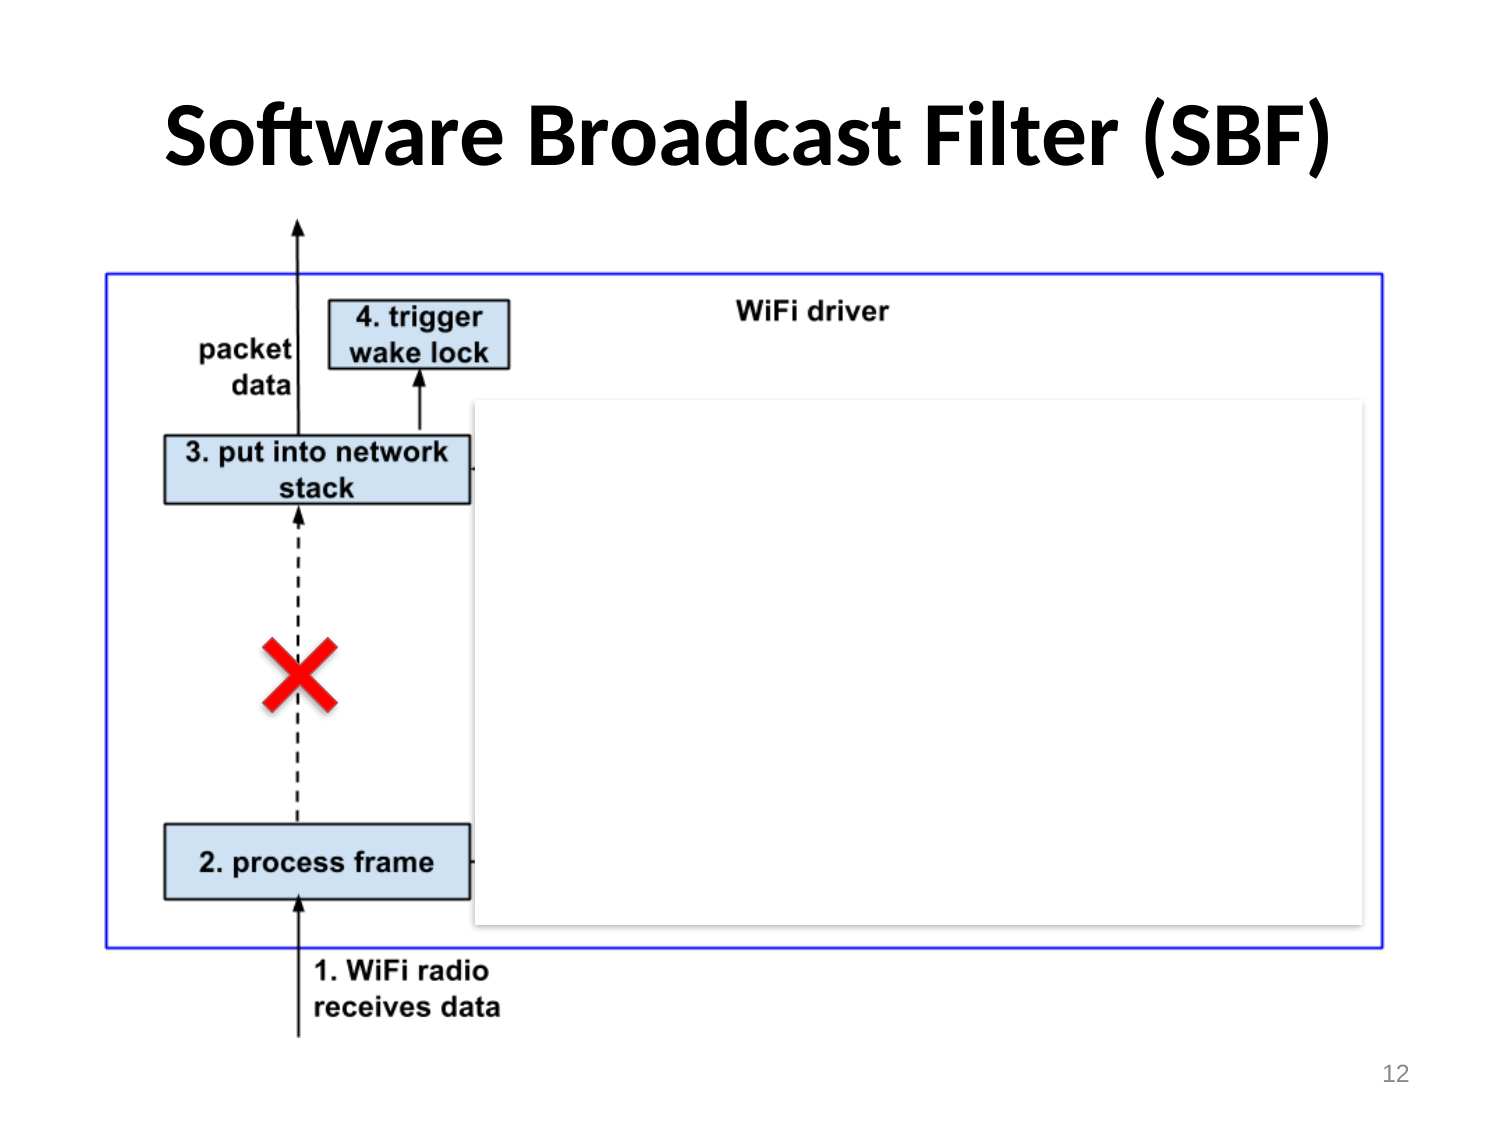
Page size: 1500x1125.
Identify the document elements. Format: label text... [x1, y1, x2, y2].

picture [99, 212, 1401, 1038]
title Software Broadcast Filter (SBF) [75, 45, 1425, 233]
slide_number 12 [1074, 1042, 1425, 1103]
